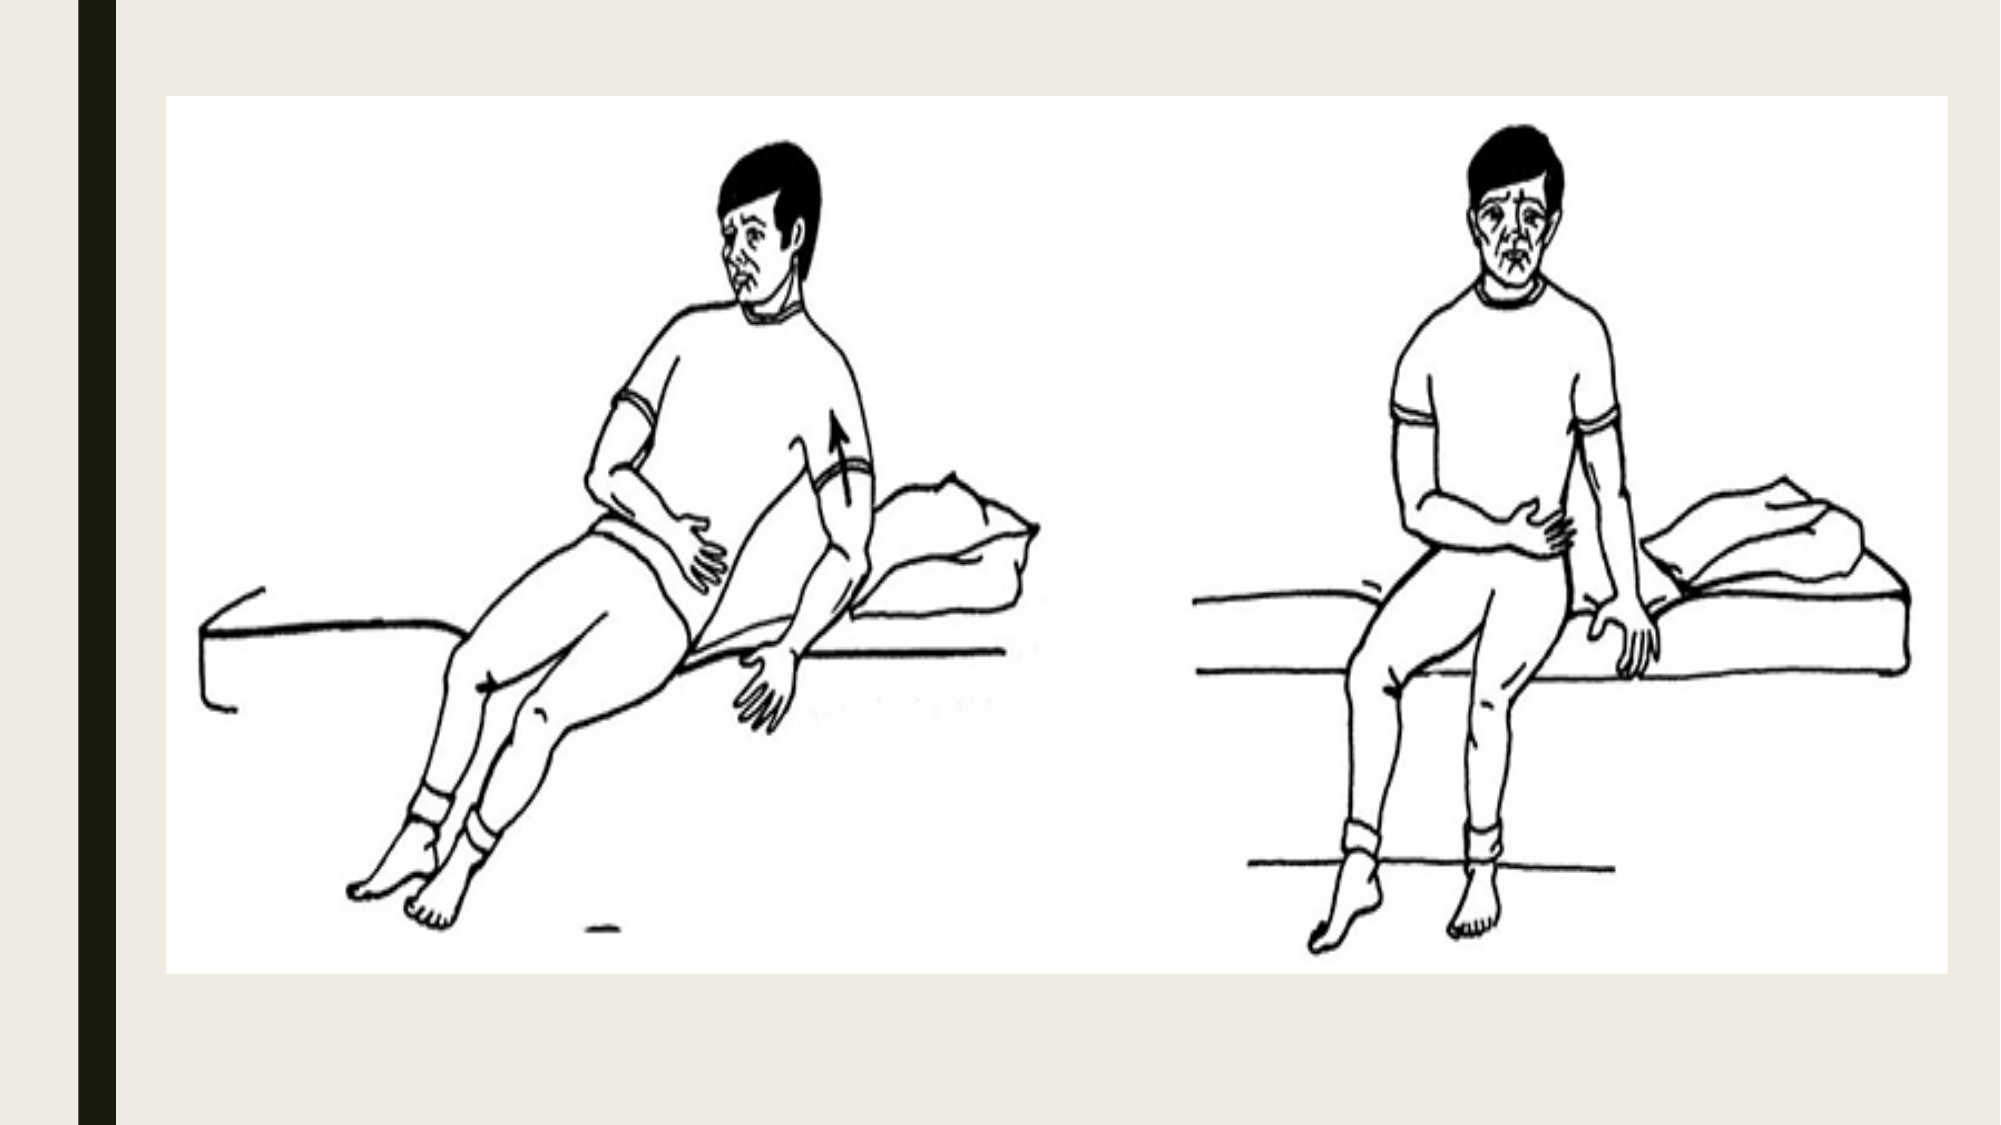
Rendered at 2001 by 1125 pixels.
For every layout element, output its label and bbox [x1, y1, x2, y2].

list [166, 95, 1948, 974]
